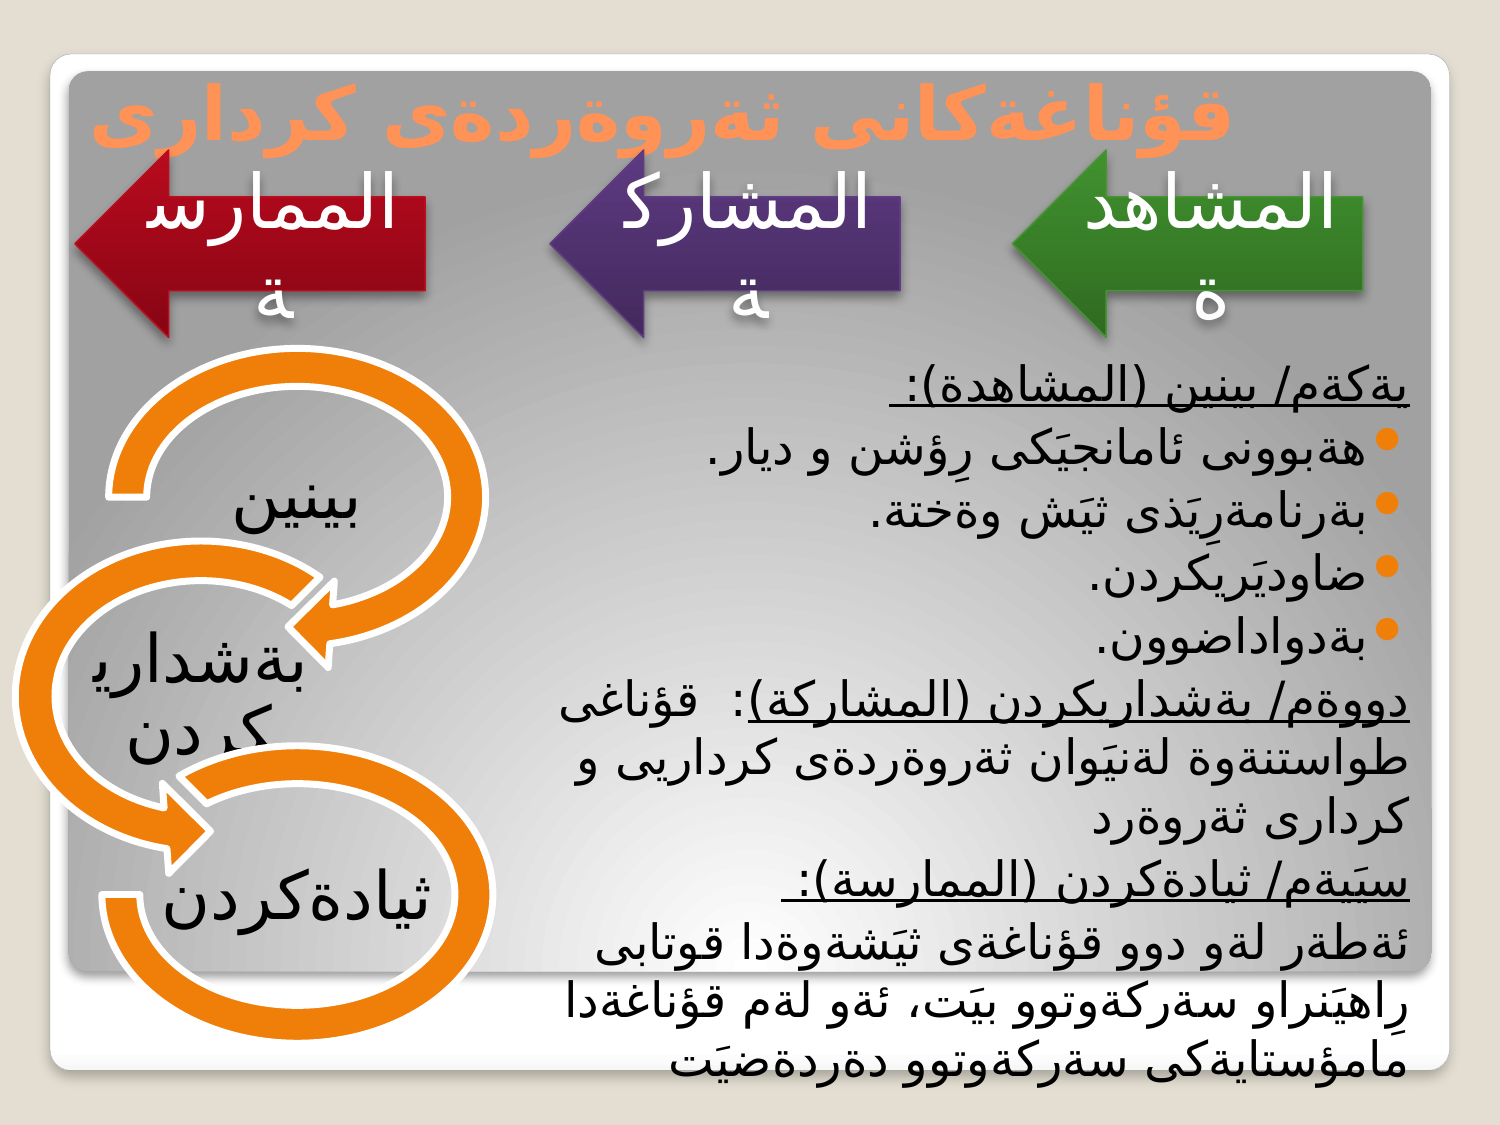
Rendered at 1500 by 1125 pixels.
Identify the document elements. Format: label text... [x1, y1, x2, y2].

text_box المشاركة [549, 149, 901, 339]
list يةكةم/ بينين (المشاهدة): هةبوونى ئامانجيَكى رِؤشن و ديار. بةرنامةرِيَذى ثيَش وةختة. ضاوديَريكردن. بةدواداضوون. دووةم/ بةشداريكردن (المشاركة): قؤناغى طواستنةوة لةنيَوان ثةروةردةى كرداريى و كردارى ثةروةرد سيَيةم/ ثيادةكردن (الممارسة): ئةطةر لةو دوو قؤناغةى ثيَشةوةدا قوتابى رِاهيَنراو سةركةوتوو بيَت، ئةو لةم قؤناغةدا مامؤستايةكى سةركةوتوو دةردةضيَت [487, 337, 1425, 1100]
text_box المشاهدة [1011, 149, 1364, 339]
title قؤناغةكانى ثةروةردةى كردارى [75, 12, 1425, 163]
text_box الممارسة [74, 149, 426, 311]
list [0, 312, 576, 1056]
